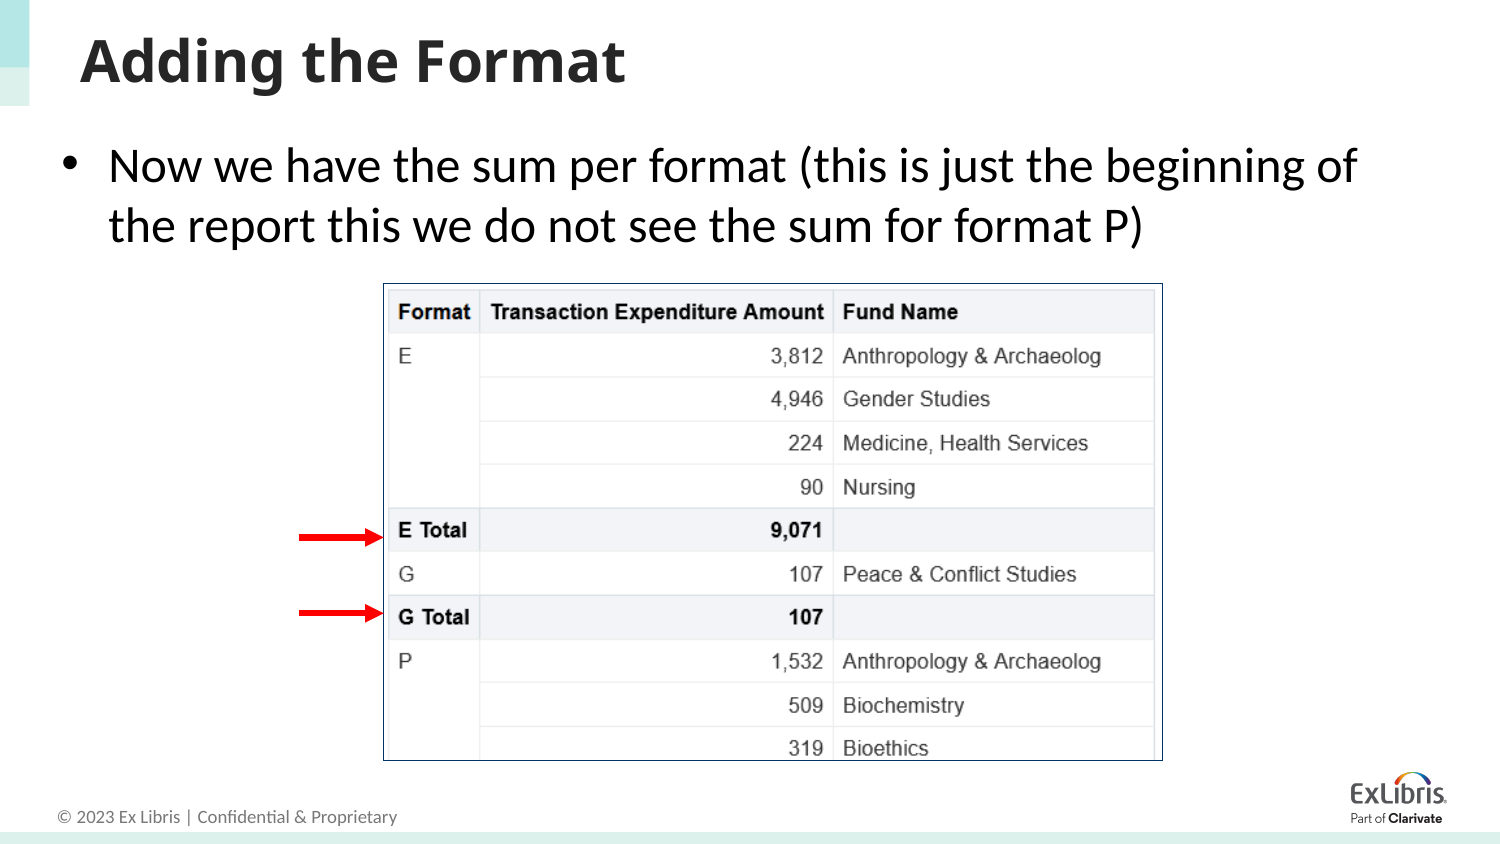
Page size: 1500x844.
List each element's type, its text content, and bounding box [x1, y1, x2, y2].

title Adding the Format [64, 11, 1447, 107]
picture [1351, 772, 1447, 823]
picture [383, 282, 1163, 762]
text_box Now we have the sum per format (this is just the beginning of the report this we do not see the sum for format P) [46, 124, 1444, 260]
